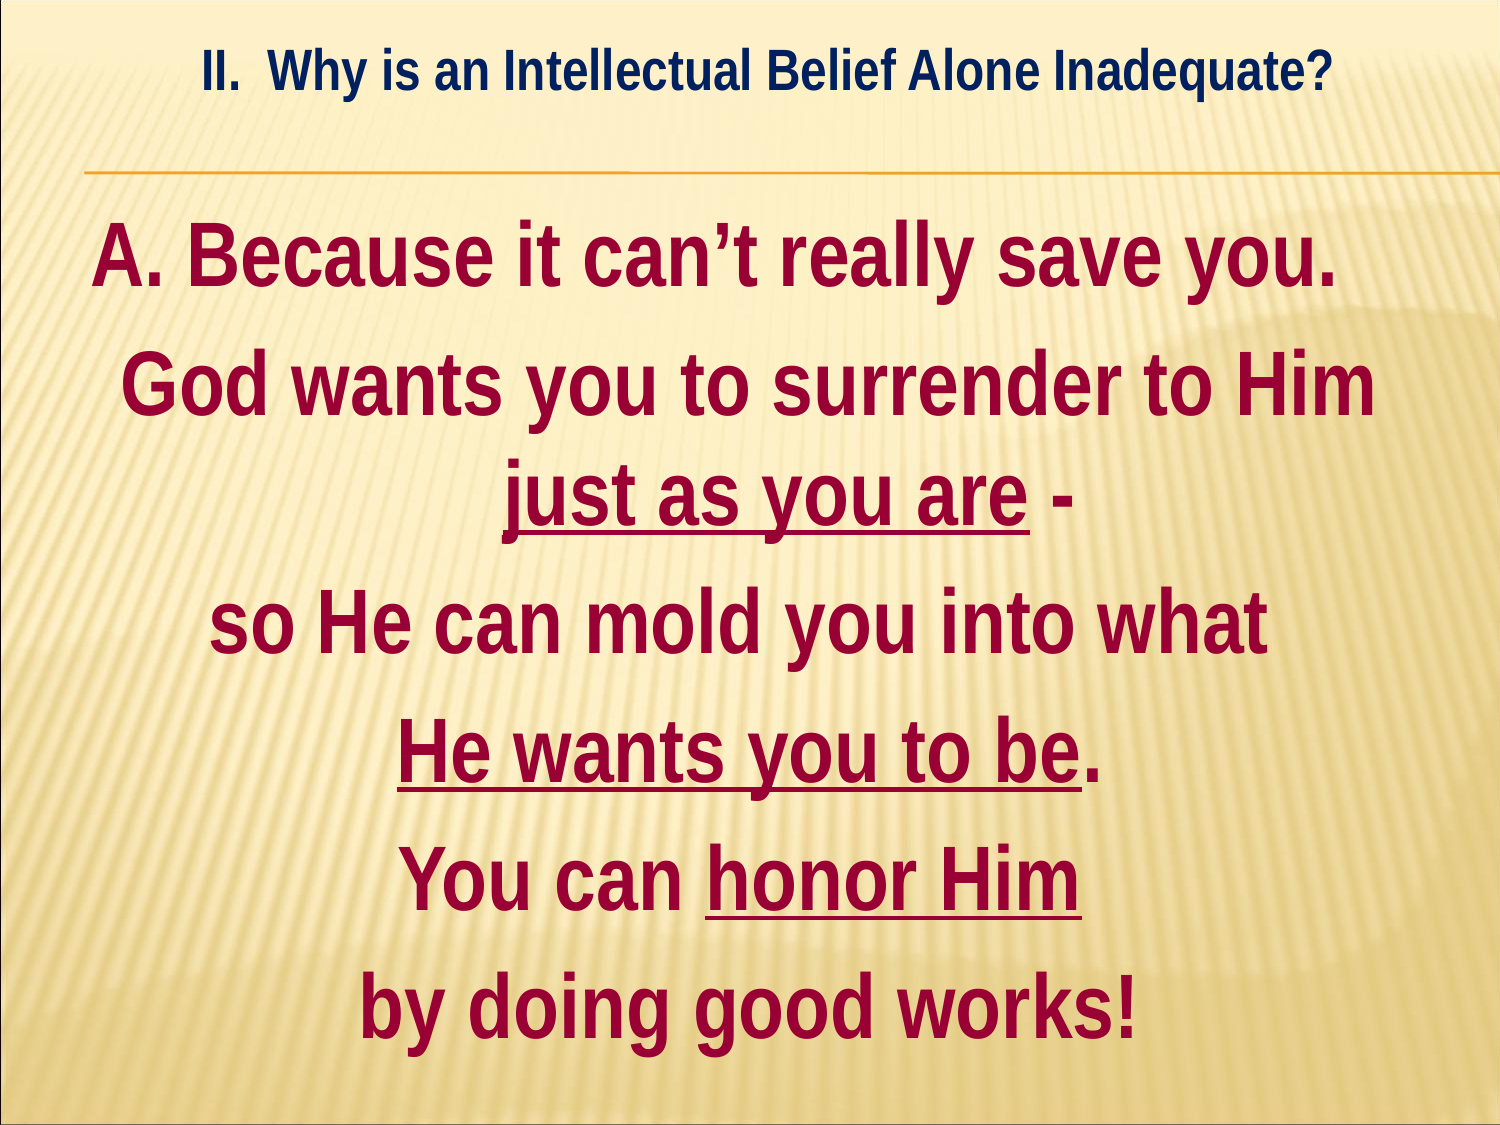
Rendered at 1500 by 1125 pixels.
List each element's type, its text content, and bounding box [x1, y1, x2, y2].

text_box II. Why is an Intellectual Belief Alone Inadequate? [124, 24, 1413, 110]
list A. Because it can’t really save you. God wants you to surrender to Him just as you are - so He can mold you into what He wants you to be. You can honor Him by doing good works! [75, 187, 1425, 1125]
picture [0, 0, 1500, 1125]
